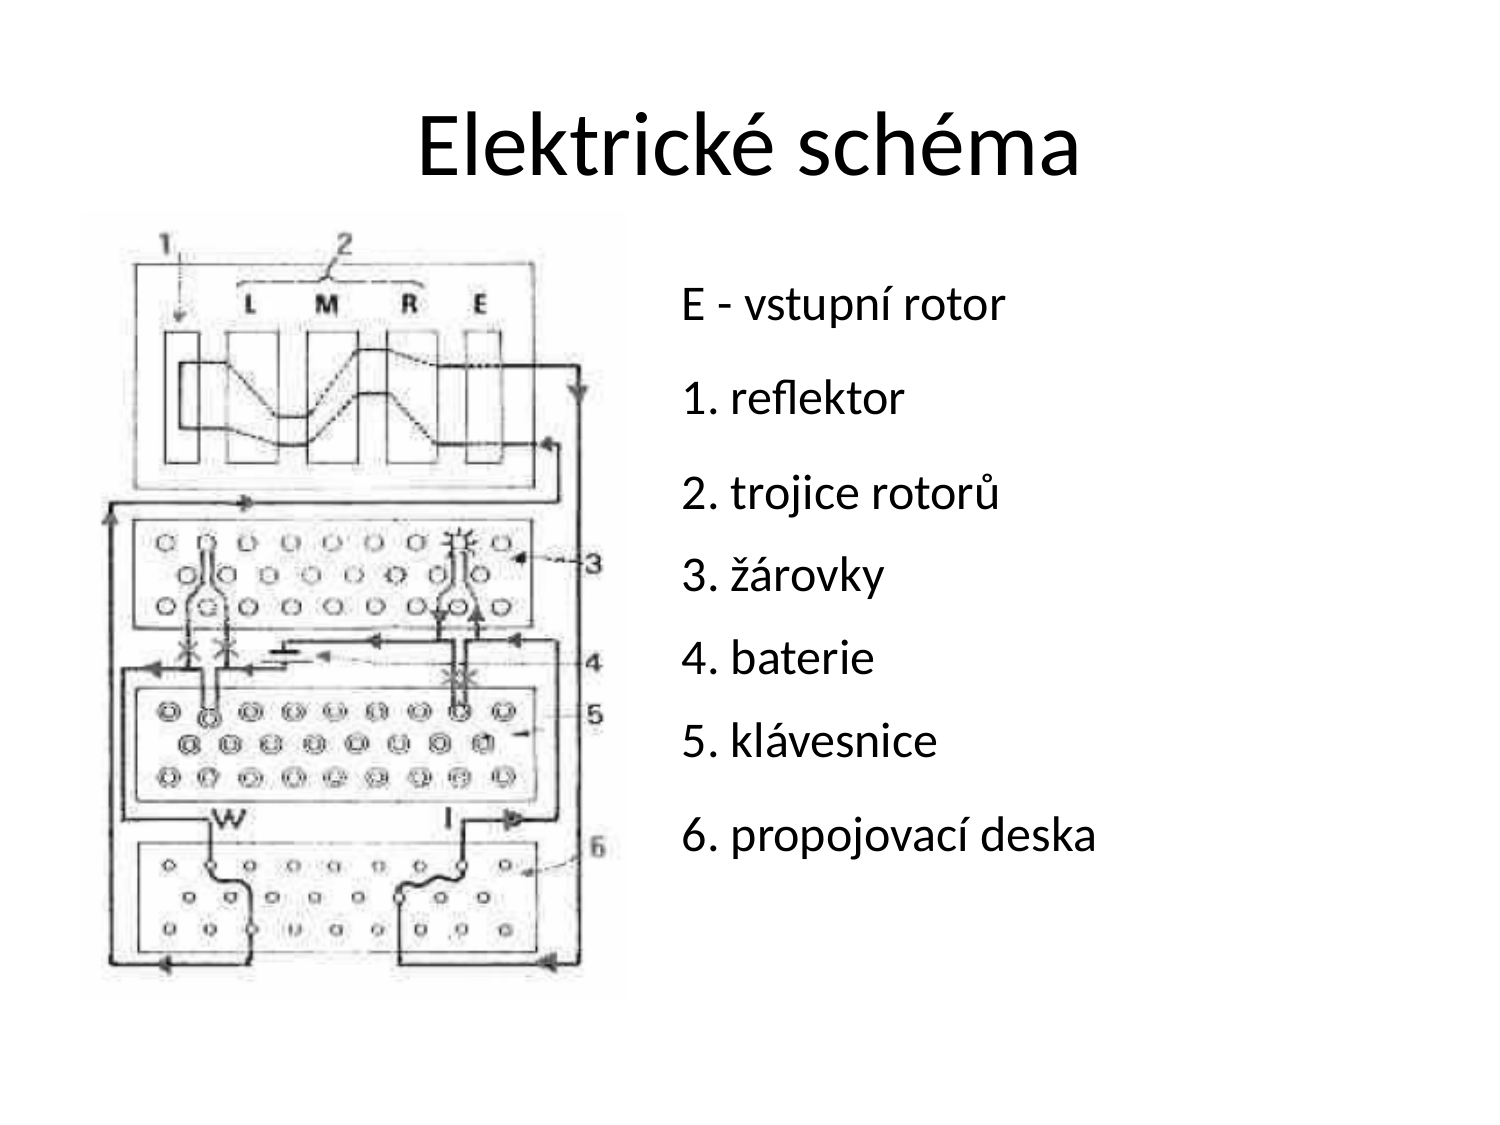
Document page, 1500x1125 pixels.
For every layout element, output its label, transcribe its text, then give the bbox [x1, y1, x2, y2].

text_box 1. reflektor [667, 357, 1223, 433]
text_box 5. klávesnice [667, 699, 1261, 775]
text_box 6. propojovací deska [667, 794, 1214, 870]
picture [64, 207, 644, 1012]
text_box E - vstupní rotor [667, 262, 1285, 338]
text_box 3. žárovky [667, 534, 1285, 610]
title Elektrické schéma [75, 45, 1425, 233]
text_box 2. trojice rotorů [667, 452, 1214, 527]
text_box 4. baterie [667, 617, 1262, 693]
